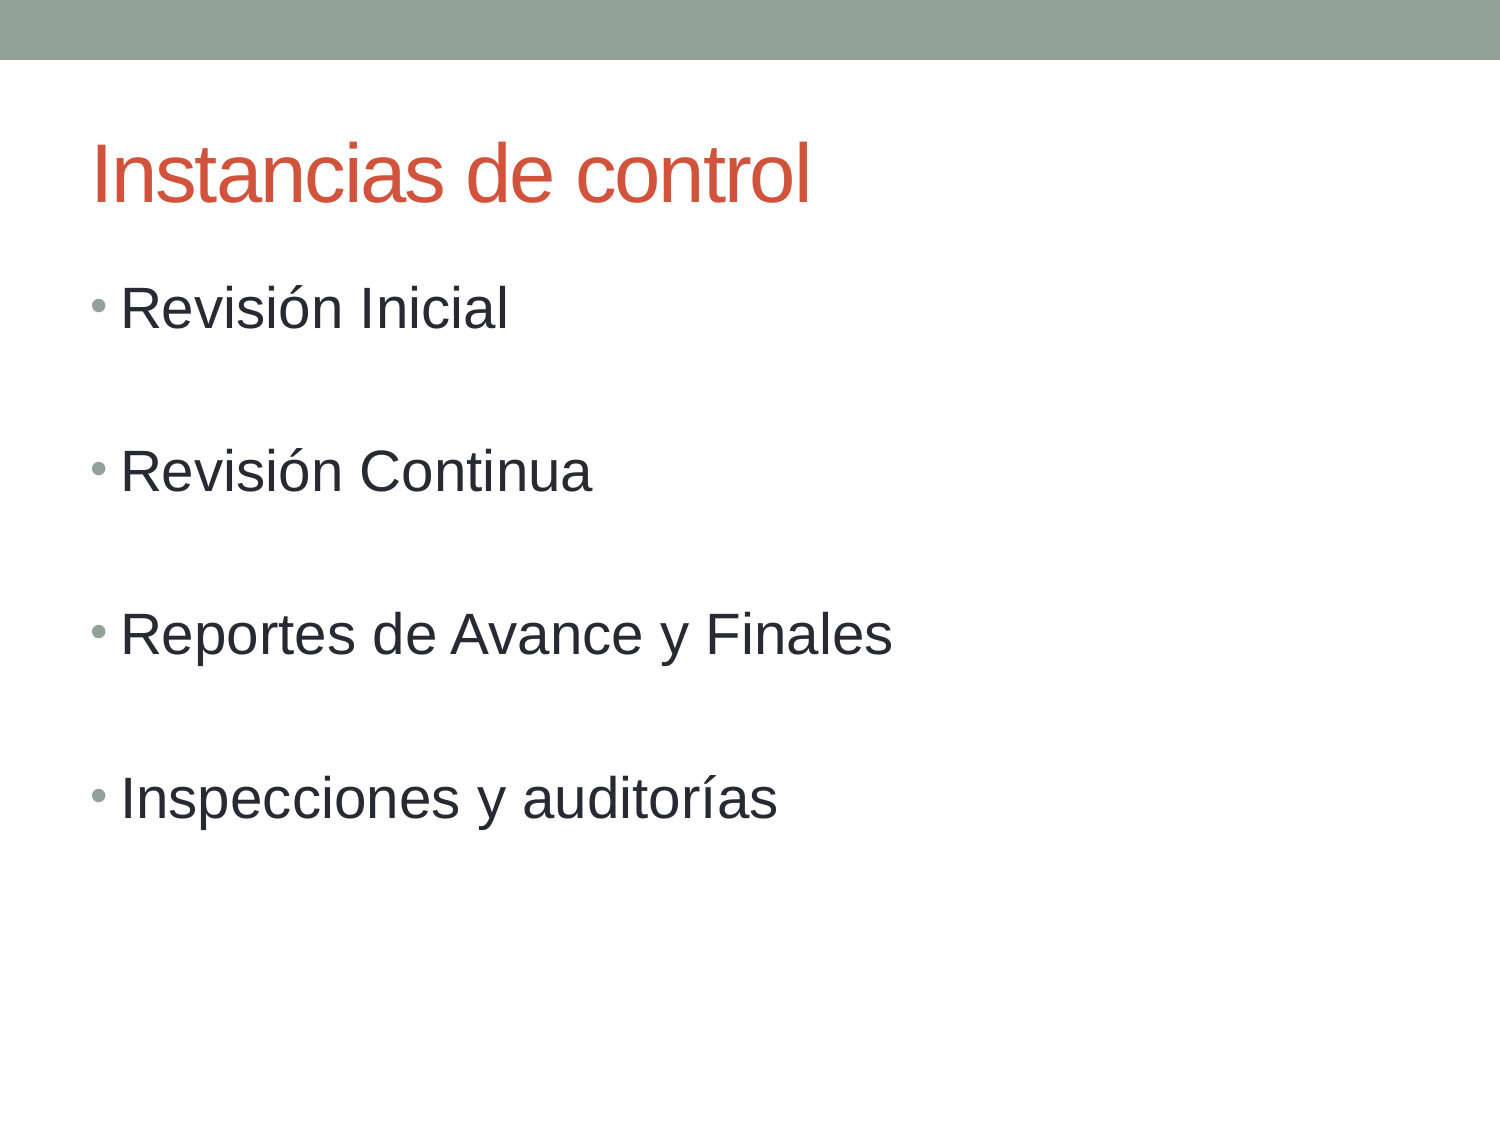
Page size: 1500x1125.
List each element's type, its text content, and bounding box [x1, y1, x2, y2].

list Revisión Inicial Revisión Continua Reportes de Avance y Finales Inspecciones y auditorías [75, 262, 1425, 1063]
title Instancias de control [75, 87, 1425, 250]
